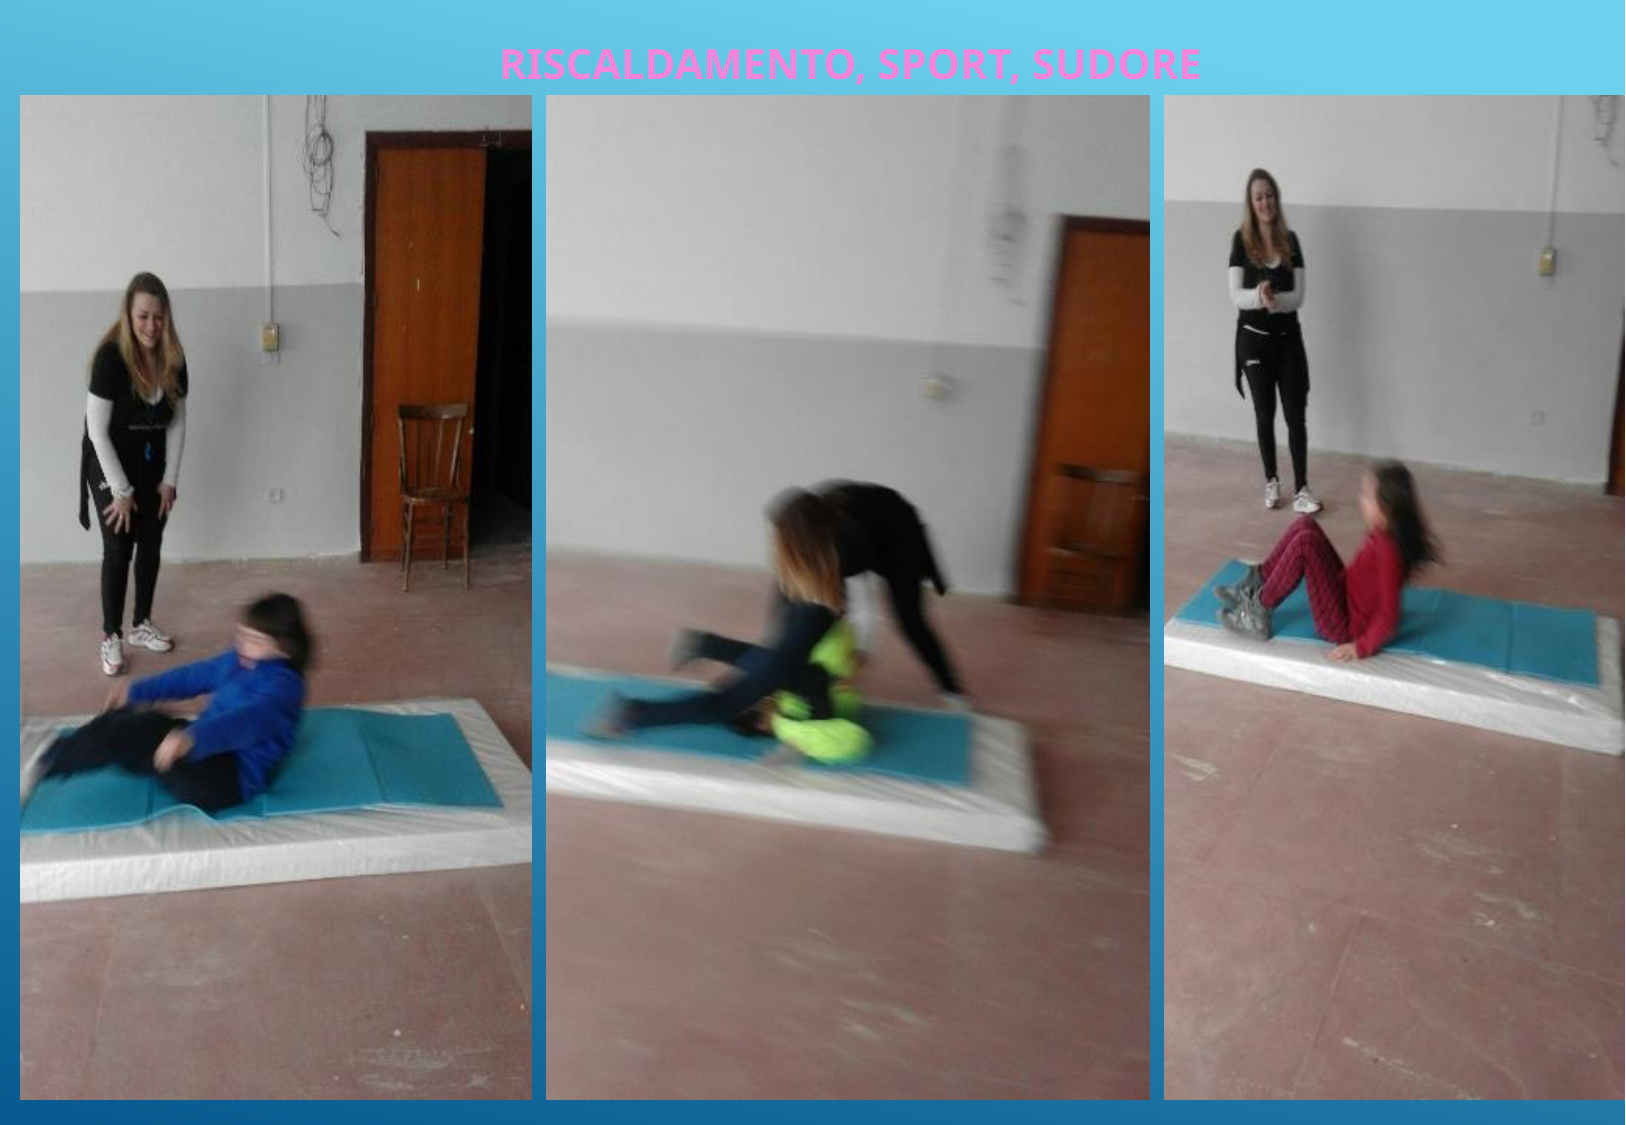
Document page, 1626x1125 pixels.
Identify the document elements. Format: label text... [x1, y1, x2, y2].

picture [20, 95, 533, 1100]
picture [545, 95, 1150, 1100]
picture [1163, 95, 1625, 1100]
text_box RISCALDAMENTO, SPORT, SUDORE [484, 30, 1217, 95]
